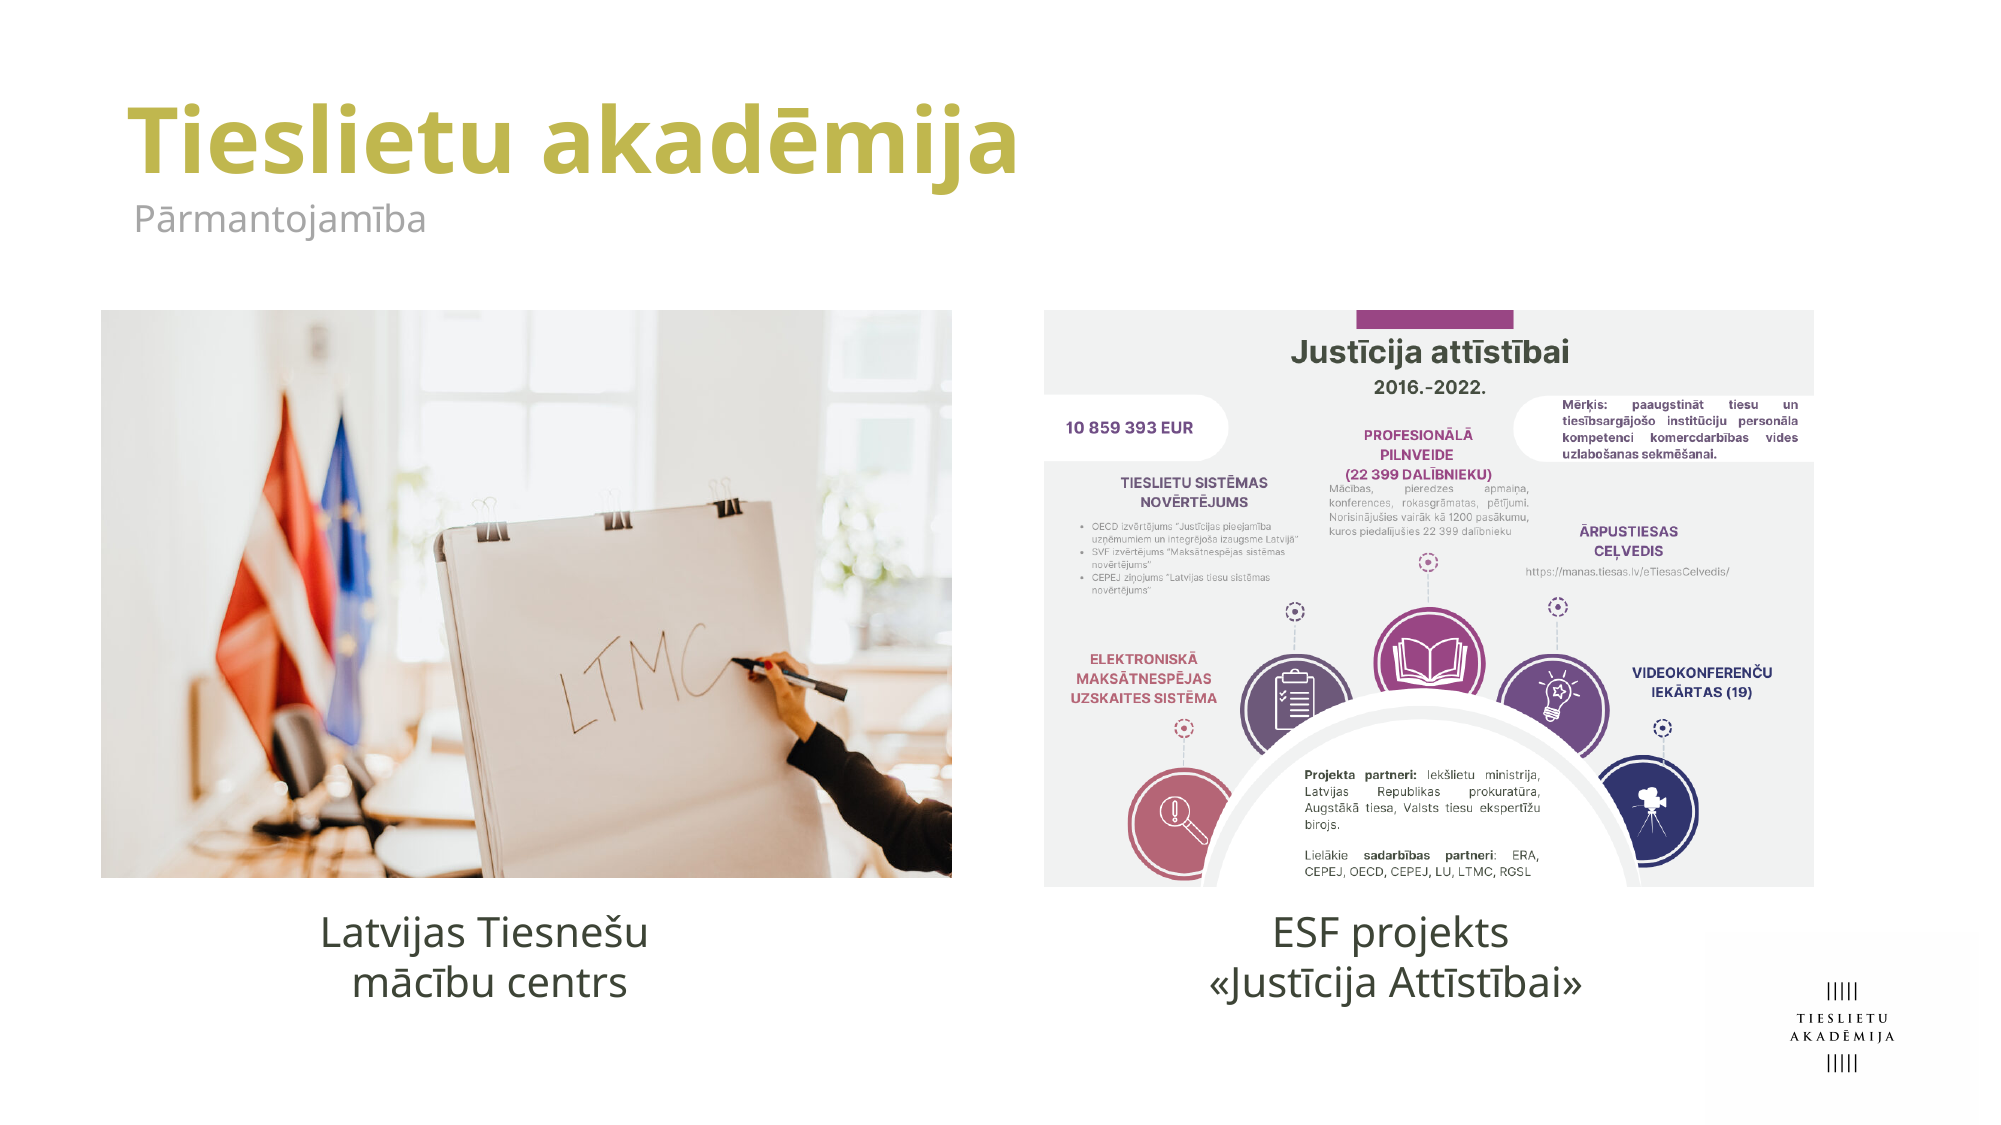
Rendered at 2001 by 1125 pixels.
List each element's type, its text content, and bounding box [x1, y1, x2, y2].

text_box Latvijas Tiesnešu mācību centrs [184, 898, 796, 1014]
picture [101, 310, 952, 878]
text_box Pārmantojamība [118, 187, 895, 248]
text_box ESF projekts «Justīcija Attīstībai» [1134, 898, 1658, 1014]
text_box Tieslietu akadēmija [110, 35, 1836, 253]
picture [1705, 932, 1979, 1125]
picture [1044, 310, 1814, 887]
